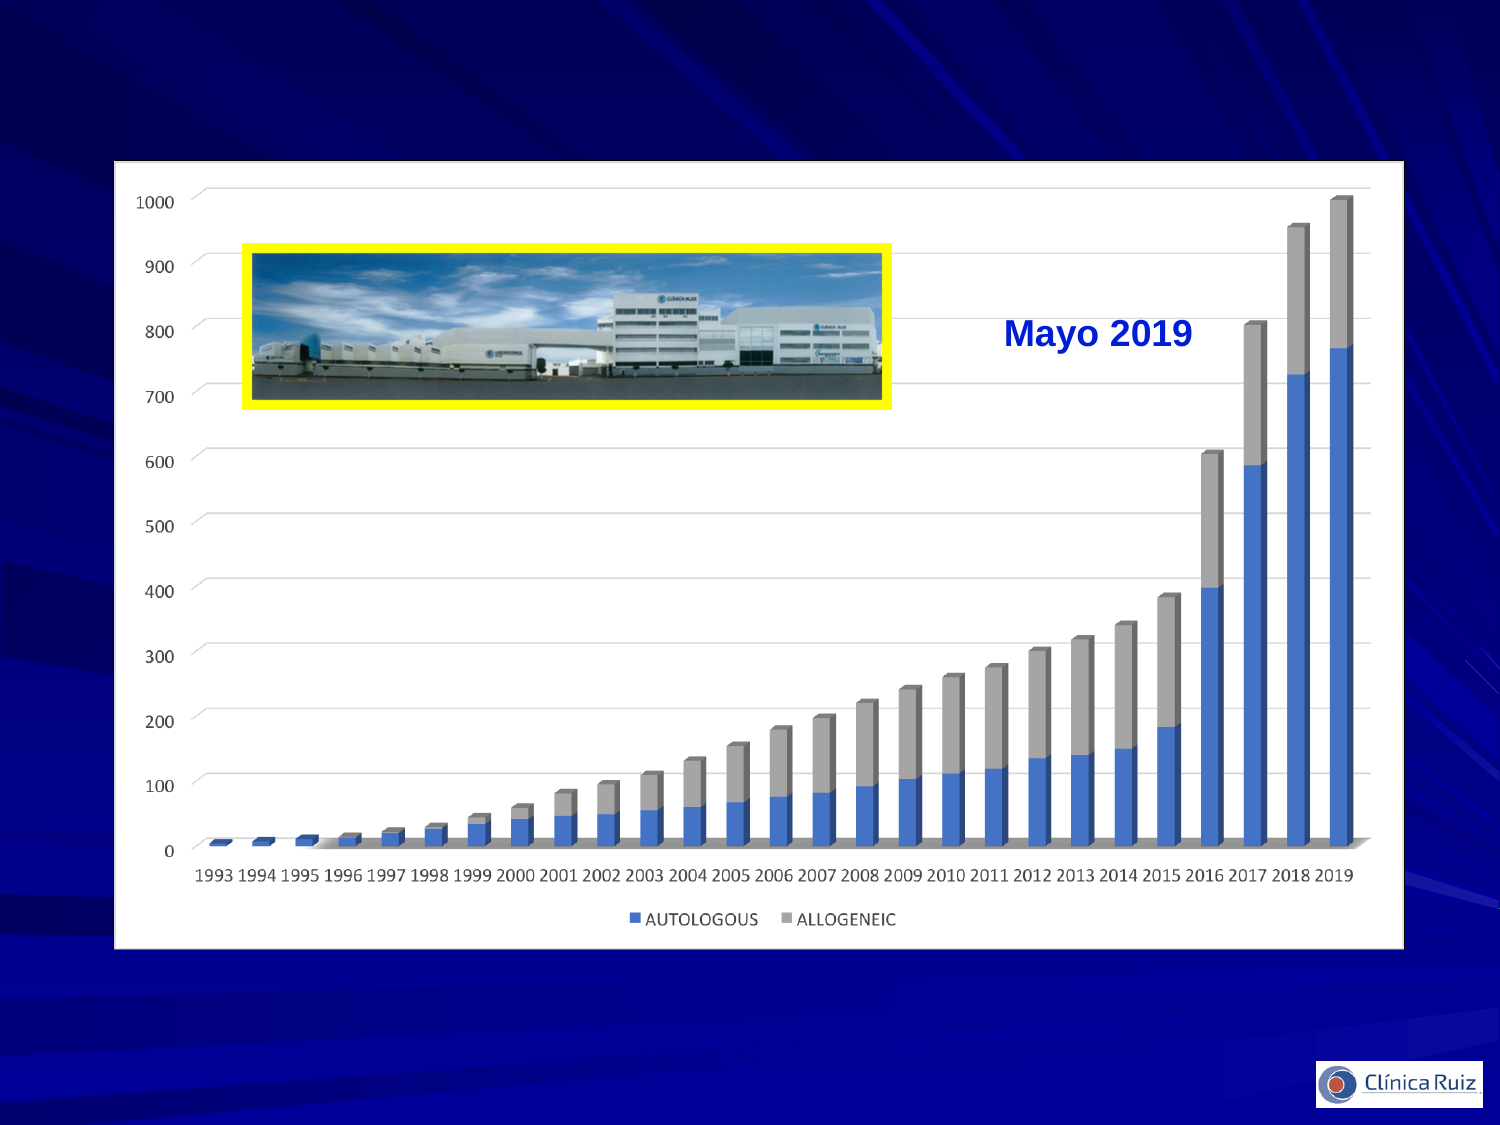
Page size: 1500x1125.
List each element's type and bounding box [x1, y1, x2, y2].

picture [1316, 1061, 1483, 1108]
picture [113, 160, 1405, 950]
